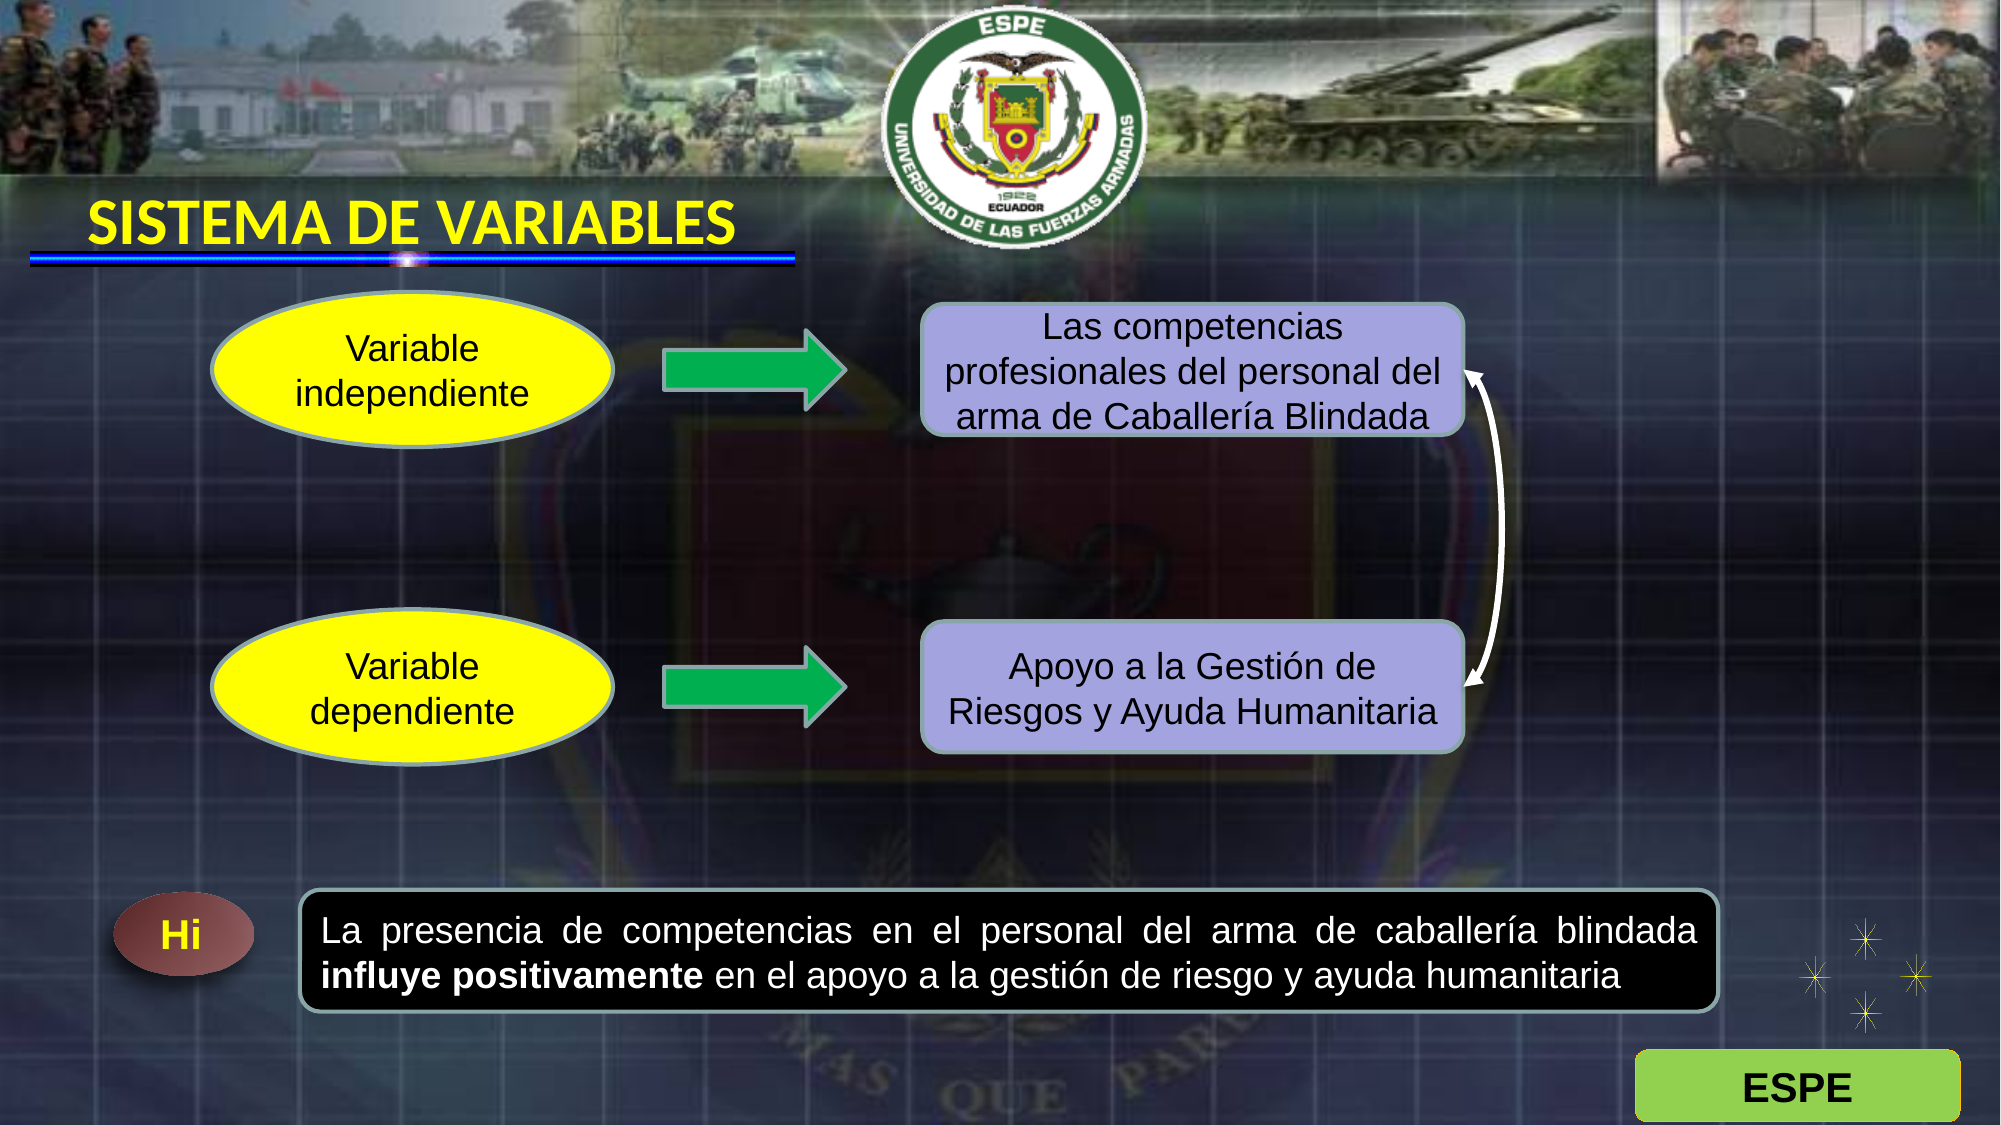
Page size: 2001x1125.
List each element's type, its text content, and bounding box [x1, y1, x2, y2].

text_box Apoyo a la Gestión de Riesgos y Ayuda Humanitaria [920, 619, 1466, 755]
picture [0, 0, 2001, 1125]
text_box La presencia de competencias en el personal del arma de caballería blindada influye positivamente en el apoyo a la gestión de riesgo y ayuda humanitaria [297, 887, 1721, 1014]
text_box Hi [113, 891, 254, 976]
text_box ESPE [1635, 1049, 1961, 1122]
text_box [662, 645, 848, 729]
text_box Las competencias profesionales del personal del arma de Caballería Blindada [920, 301, 1466, 438]
text_box Variable independiente [209, 289, 616, 450]
text_box Variable dependiente [209, 607, 616, 767]
text_box SISTEMA DE VARIABLES [72, 170, 753, 249]
text_box [662, 328, 848, 412]
